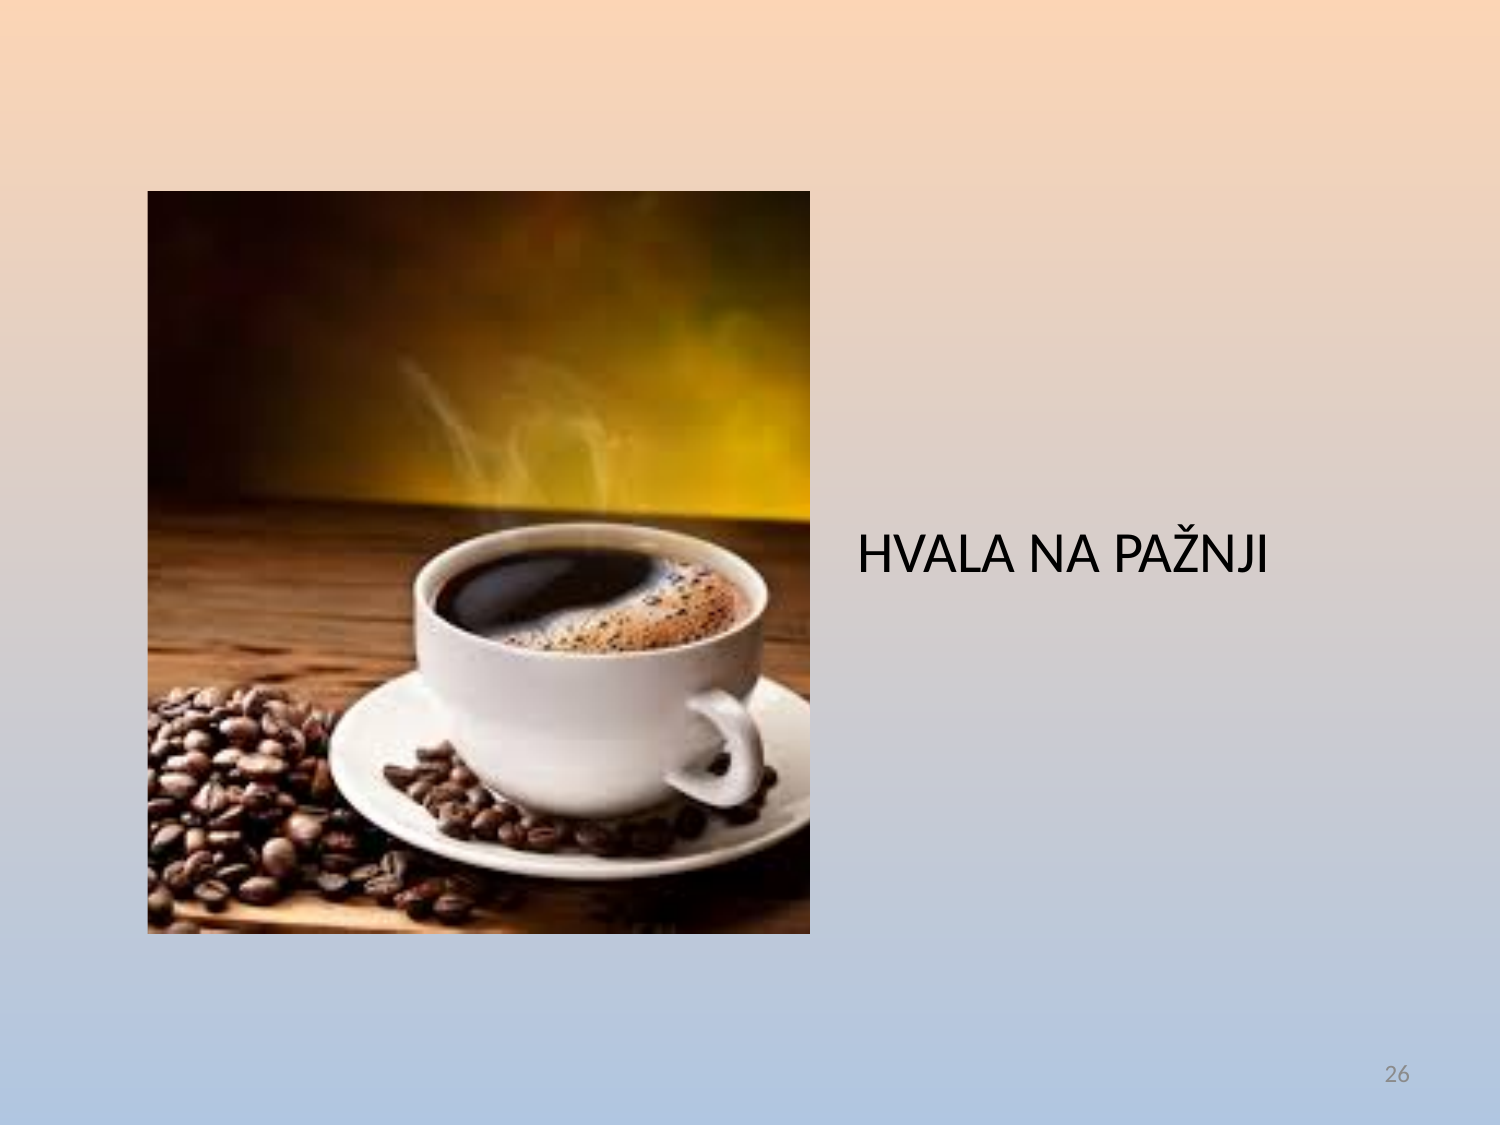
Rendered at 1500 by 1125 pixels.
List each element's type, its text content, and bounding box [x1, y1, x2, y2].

slide_number 26 [1074, 1042, 1425, 1103]
picture [147, 190, 811, 934]
list HVALA NA PAŽNJI [762, 262, 1425, 1005]
